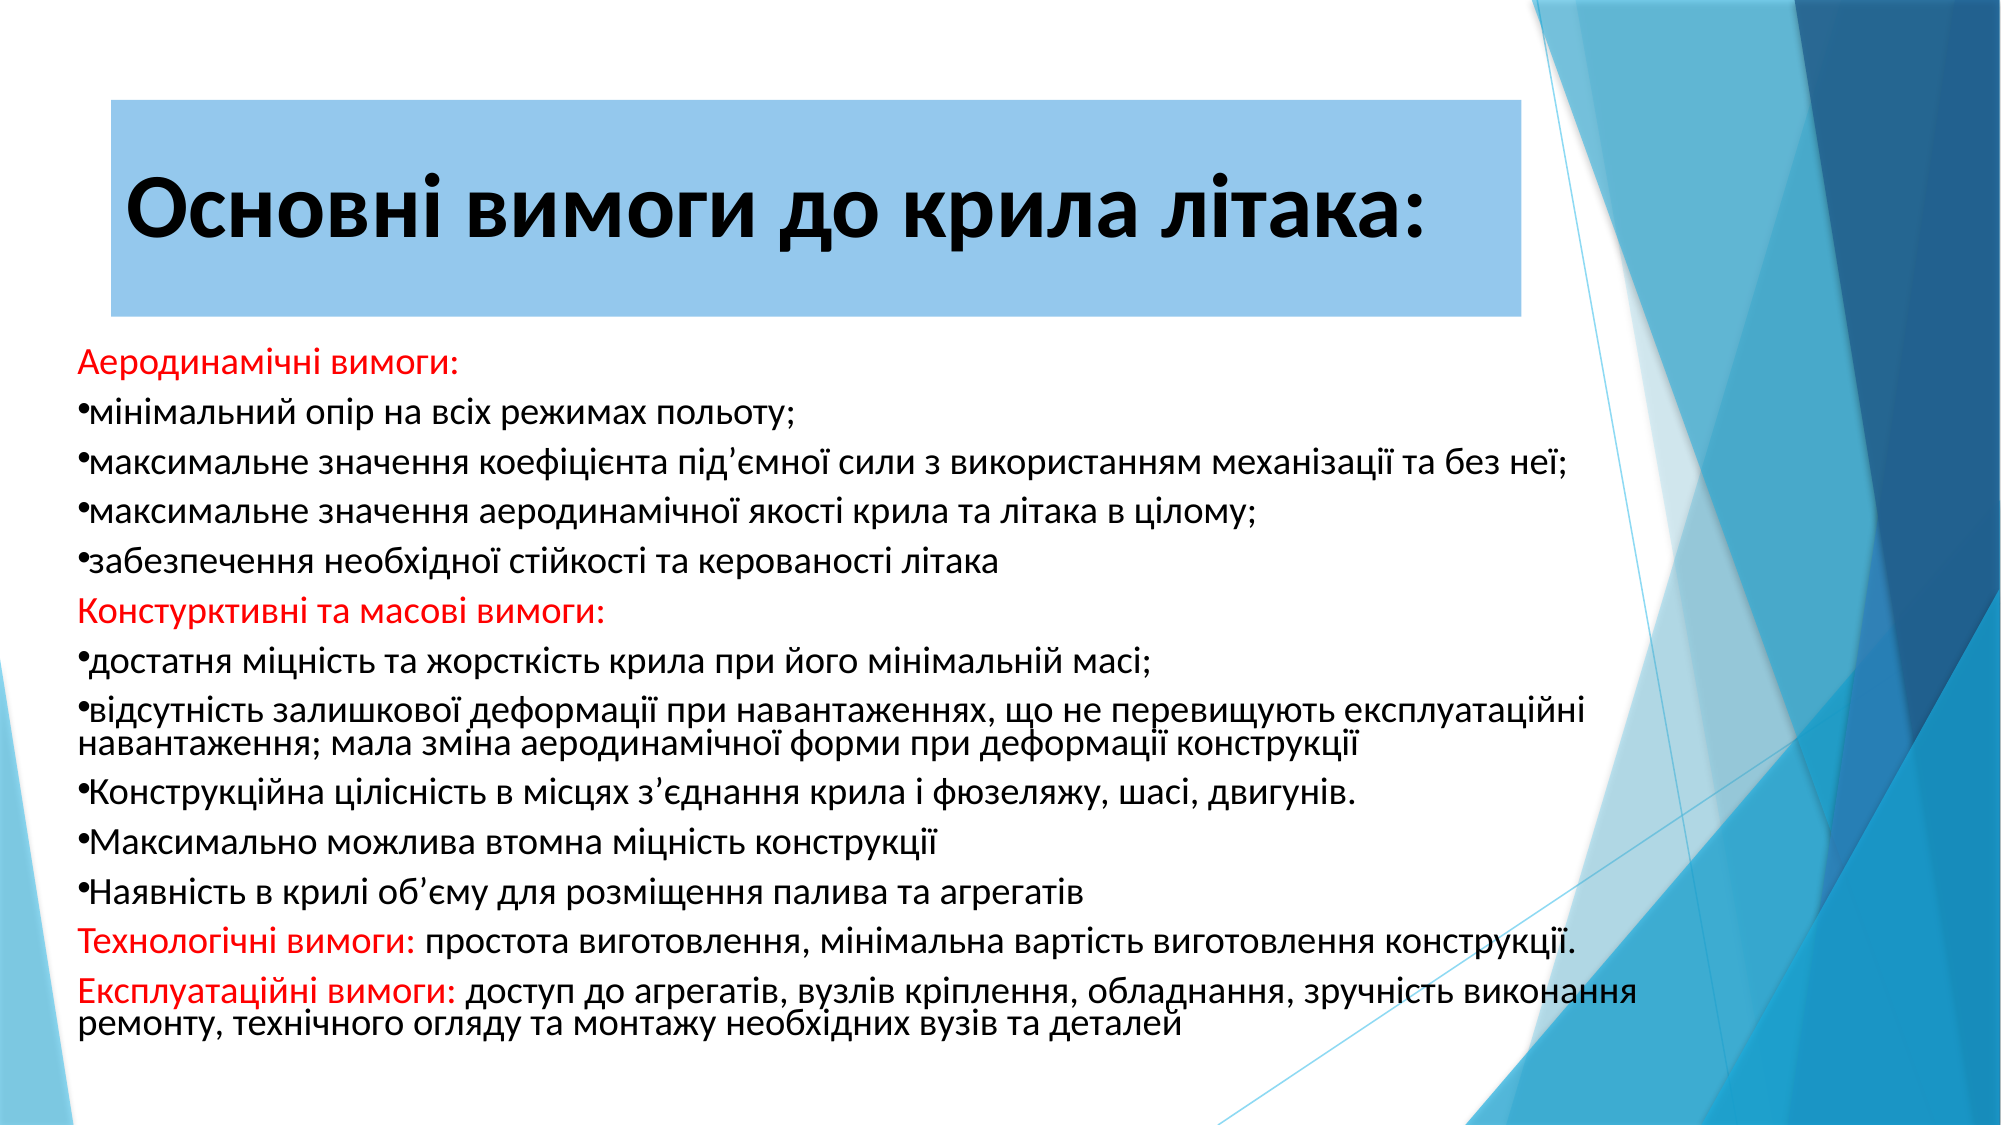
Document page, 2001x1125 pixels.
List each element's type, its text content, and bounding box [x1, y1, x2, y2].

text_box Аеродинамічні вимоги: мінімальний опір на всіх режимах польоту; максимальне значення коефіцієнта під’ємної сили з використанням механізації та без неї; максимальне значення аеродинамічної якості крила та літака в цілому; забезпечення необхідної стійкості та керованості літака Констурктивні та масові вимоги: достатня міцність та жорсткість крила при його мінімальній масі; відсутність залишкової деформації при навантаженнях, що не перевищують експлуатаційні навантаження; мала зміна аеродинамічної форми при деформації конструкції Конструкційна цілісність в місцях з’єднання крила і фюзеляжу, шасі, двигунів. Максимально можлива втомна міцність конструкції Наявність в крилі об’єму для розміщення палива та агрегатів Технологічні вимоги: простота виготовлення, мінімальна вартість виготовлення конструкції. Експлуатаційні вимоги: доступ до агрегатів, вузлів кріплення, обладнання, зручність виконання ремонту, технічного огляду та монтажу необхідних вузів та деталей [62, 341, 1734, 1054]
title Основні вимоги до крила літака: [111, 99, 1522, 317]
